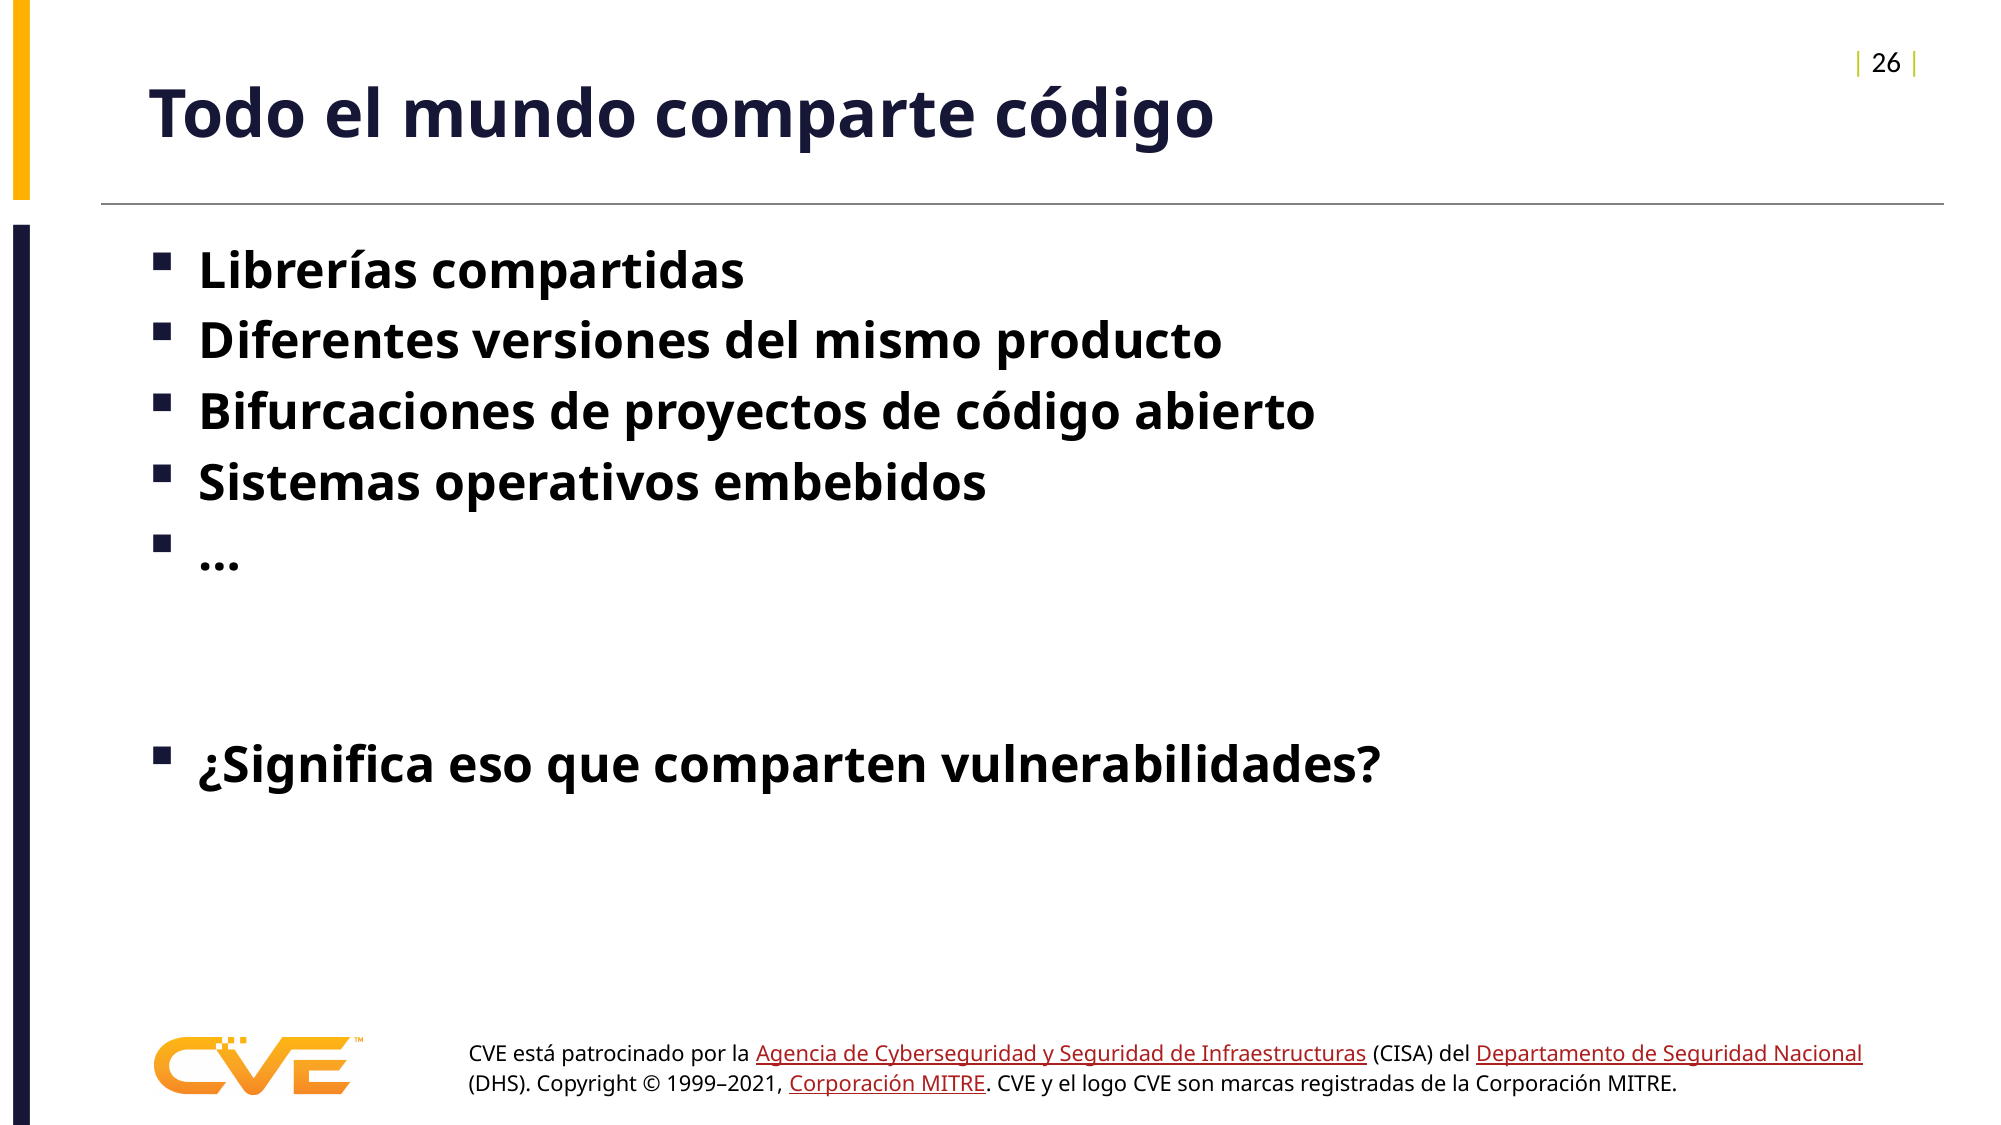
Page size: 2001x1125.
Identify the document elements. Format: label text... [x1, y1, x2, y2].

title Todo el mundo comparte código [133, 45, 1664, 188]
list Librerías compartidas Diferentes versiones del mismo producto Bifurcaciones de proyectos de código abierto Sistemas operativos embebidos … ¿Significa eso que comparten vulnerabilidades? [133, 237, 1805, 991]
picture [154, 1037, 363, 1095]
text_box | 26 | [1836, 36, 1946, 92]
